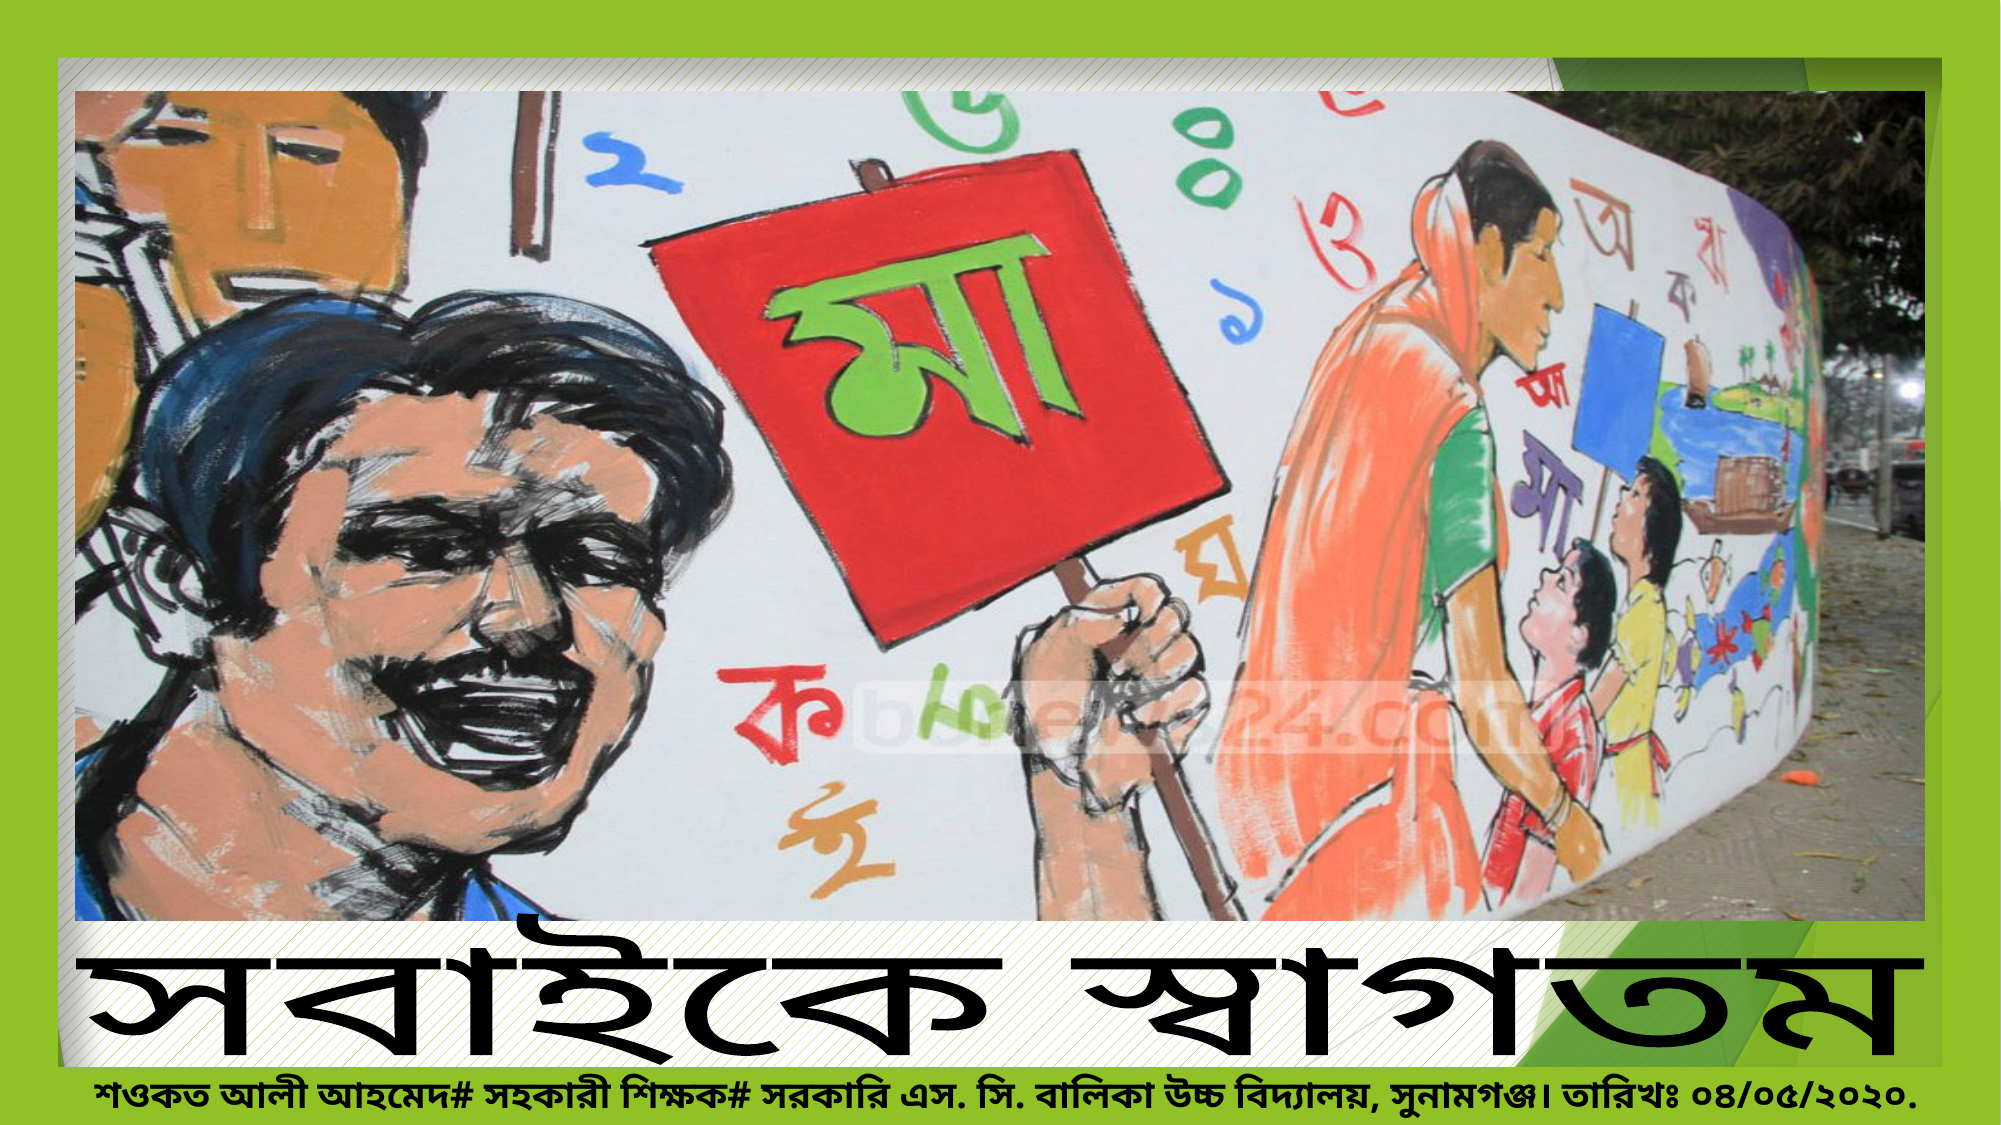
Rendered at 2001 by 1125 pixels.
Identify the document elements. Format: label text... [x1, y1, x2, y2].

text_box শওকত আলী আহমেদ# সহকারী শিক্ষক# সরকারি এস. সি. বালিকা উচ্চ বিদ্যালয়, সুনামগঞ্জ। তারিখঃ ০৪/০৫/২০২০. [58, 1063, 1955, 1124]
picture [75, 90, 1925, 921]
text_box [0, 0, 2000, 1125]
